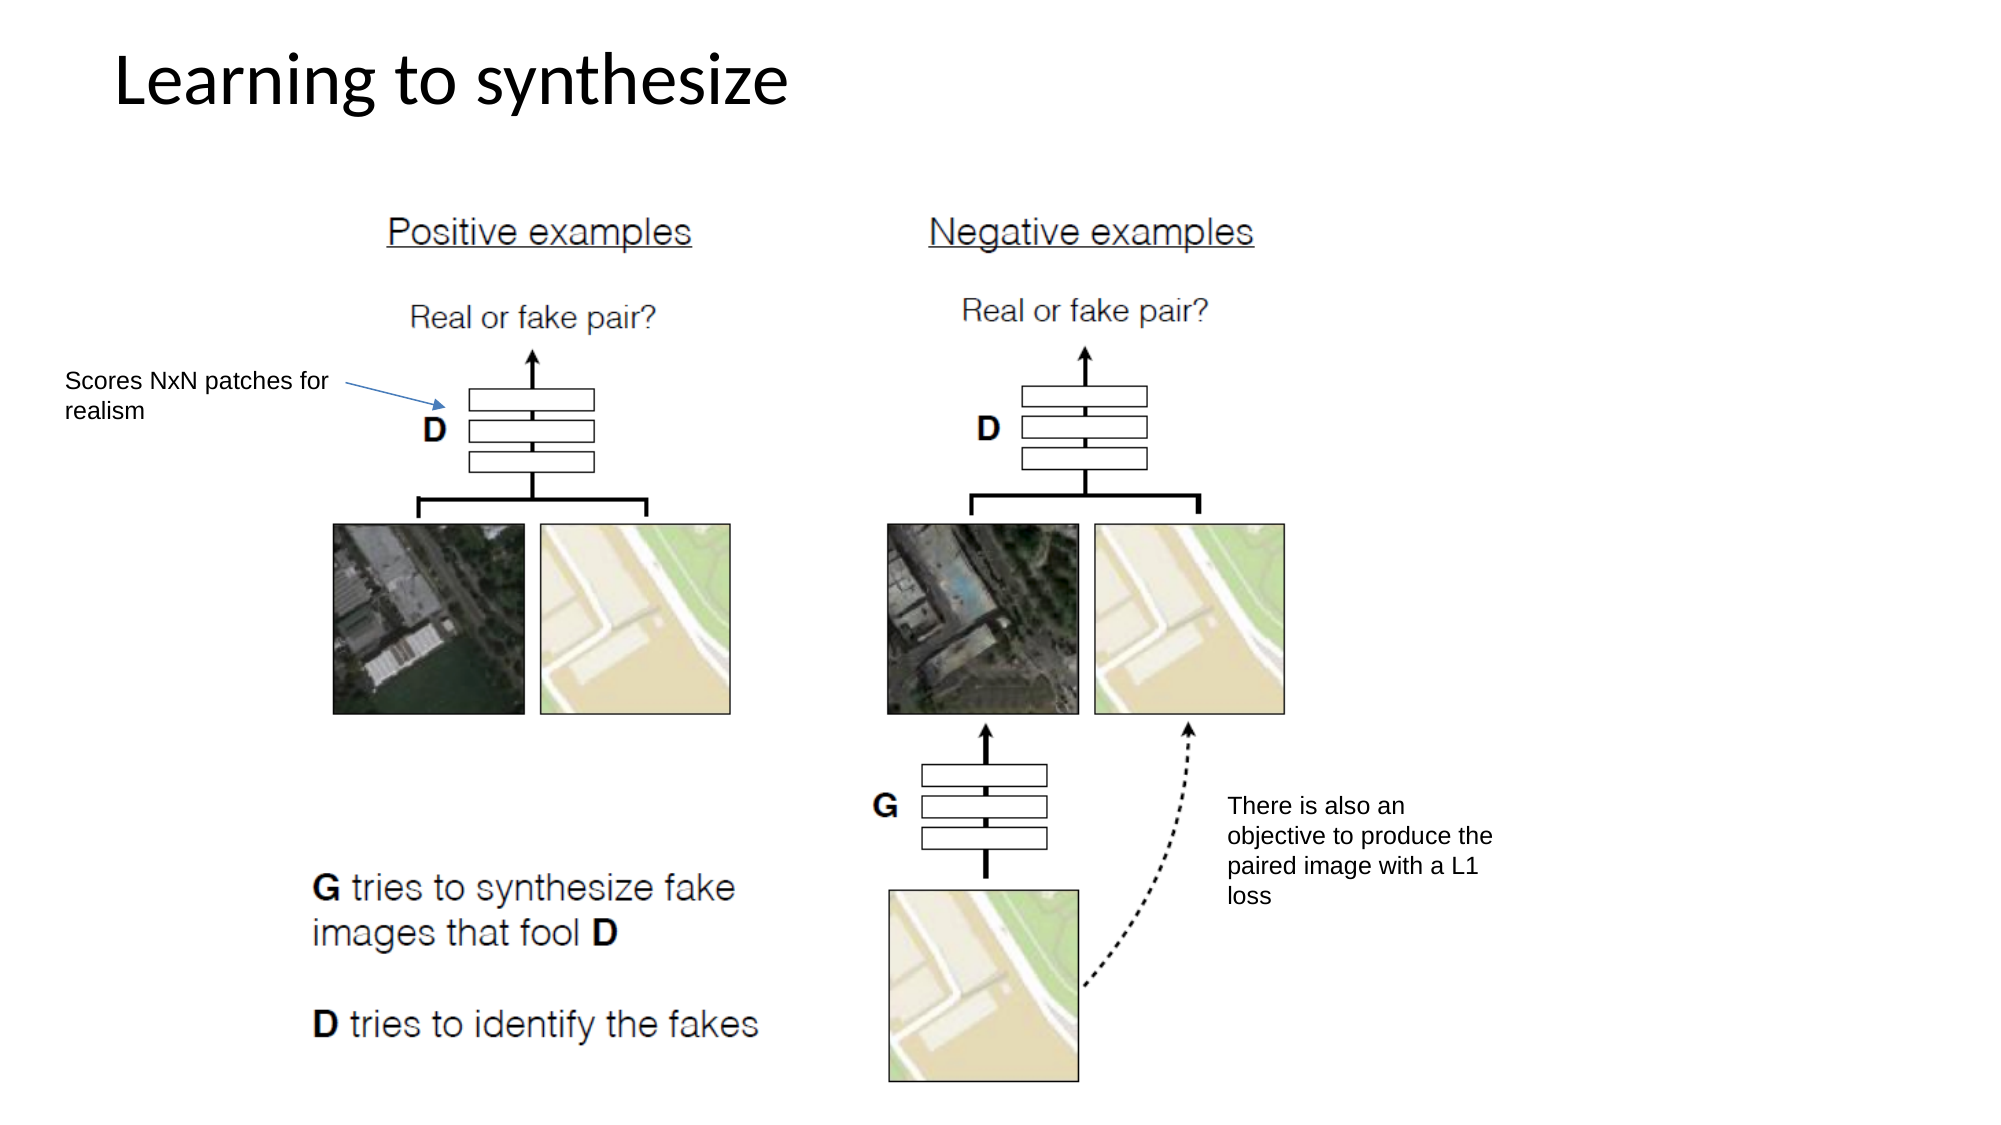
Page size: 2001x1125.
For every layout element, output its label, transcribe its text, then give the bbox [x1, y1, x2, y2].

title Learning to synthesize [99, 0, 1901, 151]
text_box There is also an objective to produce the paired image with a L1 loss [1295, 782, 1513, 917]
text_box Scores NxN patches for realism [49, 357, 232, 432]
picture [237, 174, 1290, 1095]
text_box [345, 382, 446, 408]
